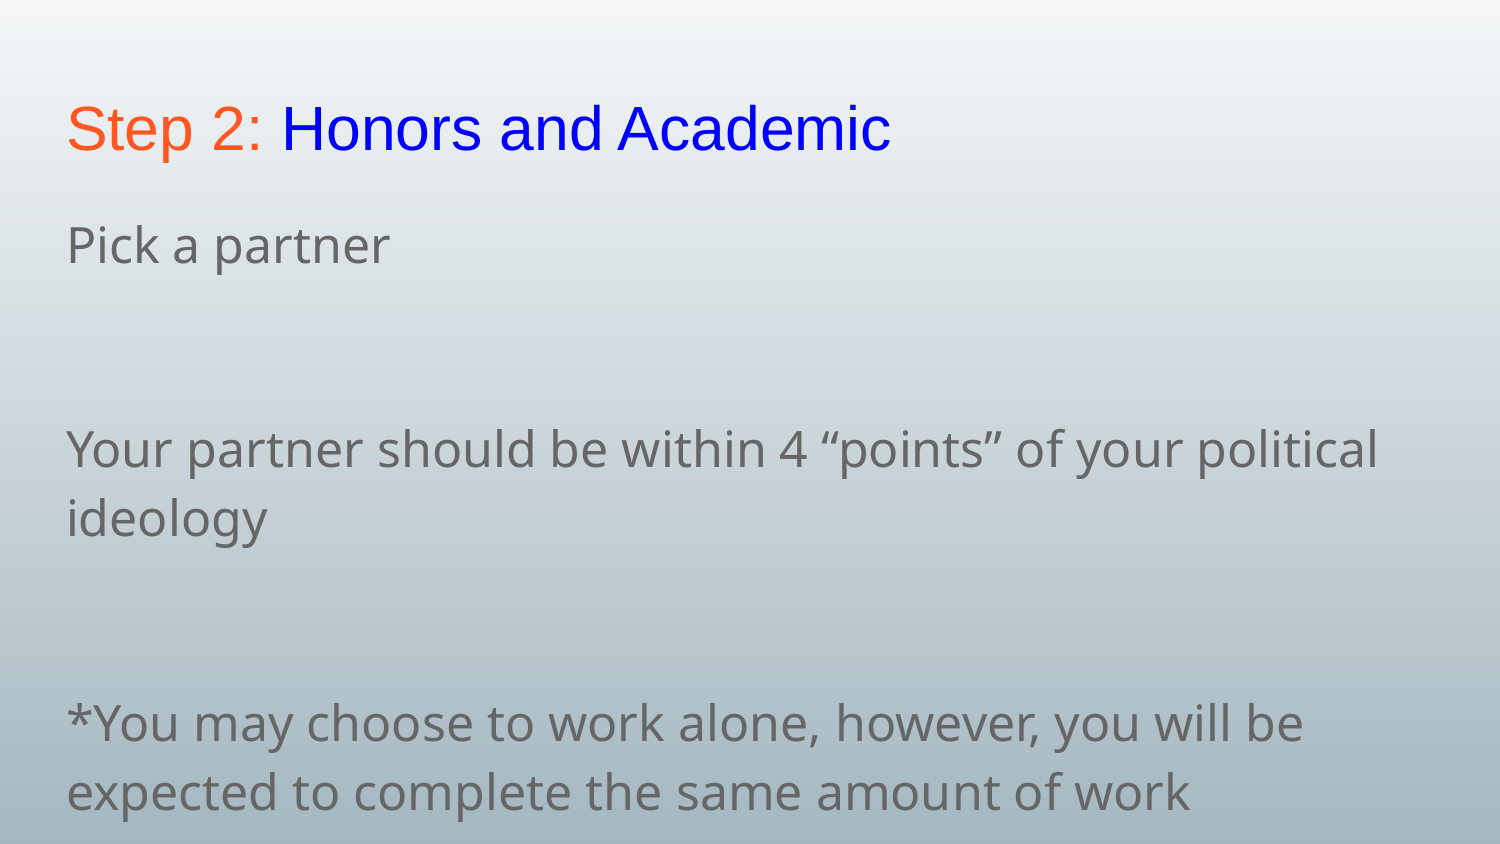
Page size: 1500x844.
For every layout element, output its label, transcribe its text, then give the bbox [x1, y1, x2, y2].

title Step 2: Honors and Academic [51, 72, 1449, 167]
list Pick a partner Your partner should be within 4 “points” of your political ideology *You may choose to work alone, however, you will be expected to complete the same amount of work [51, 189, 1449, 750]
